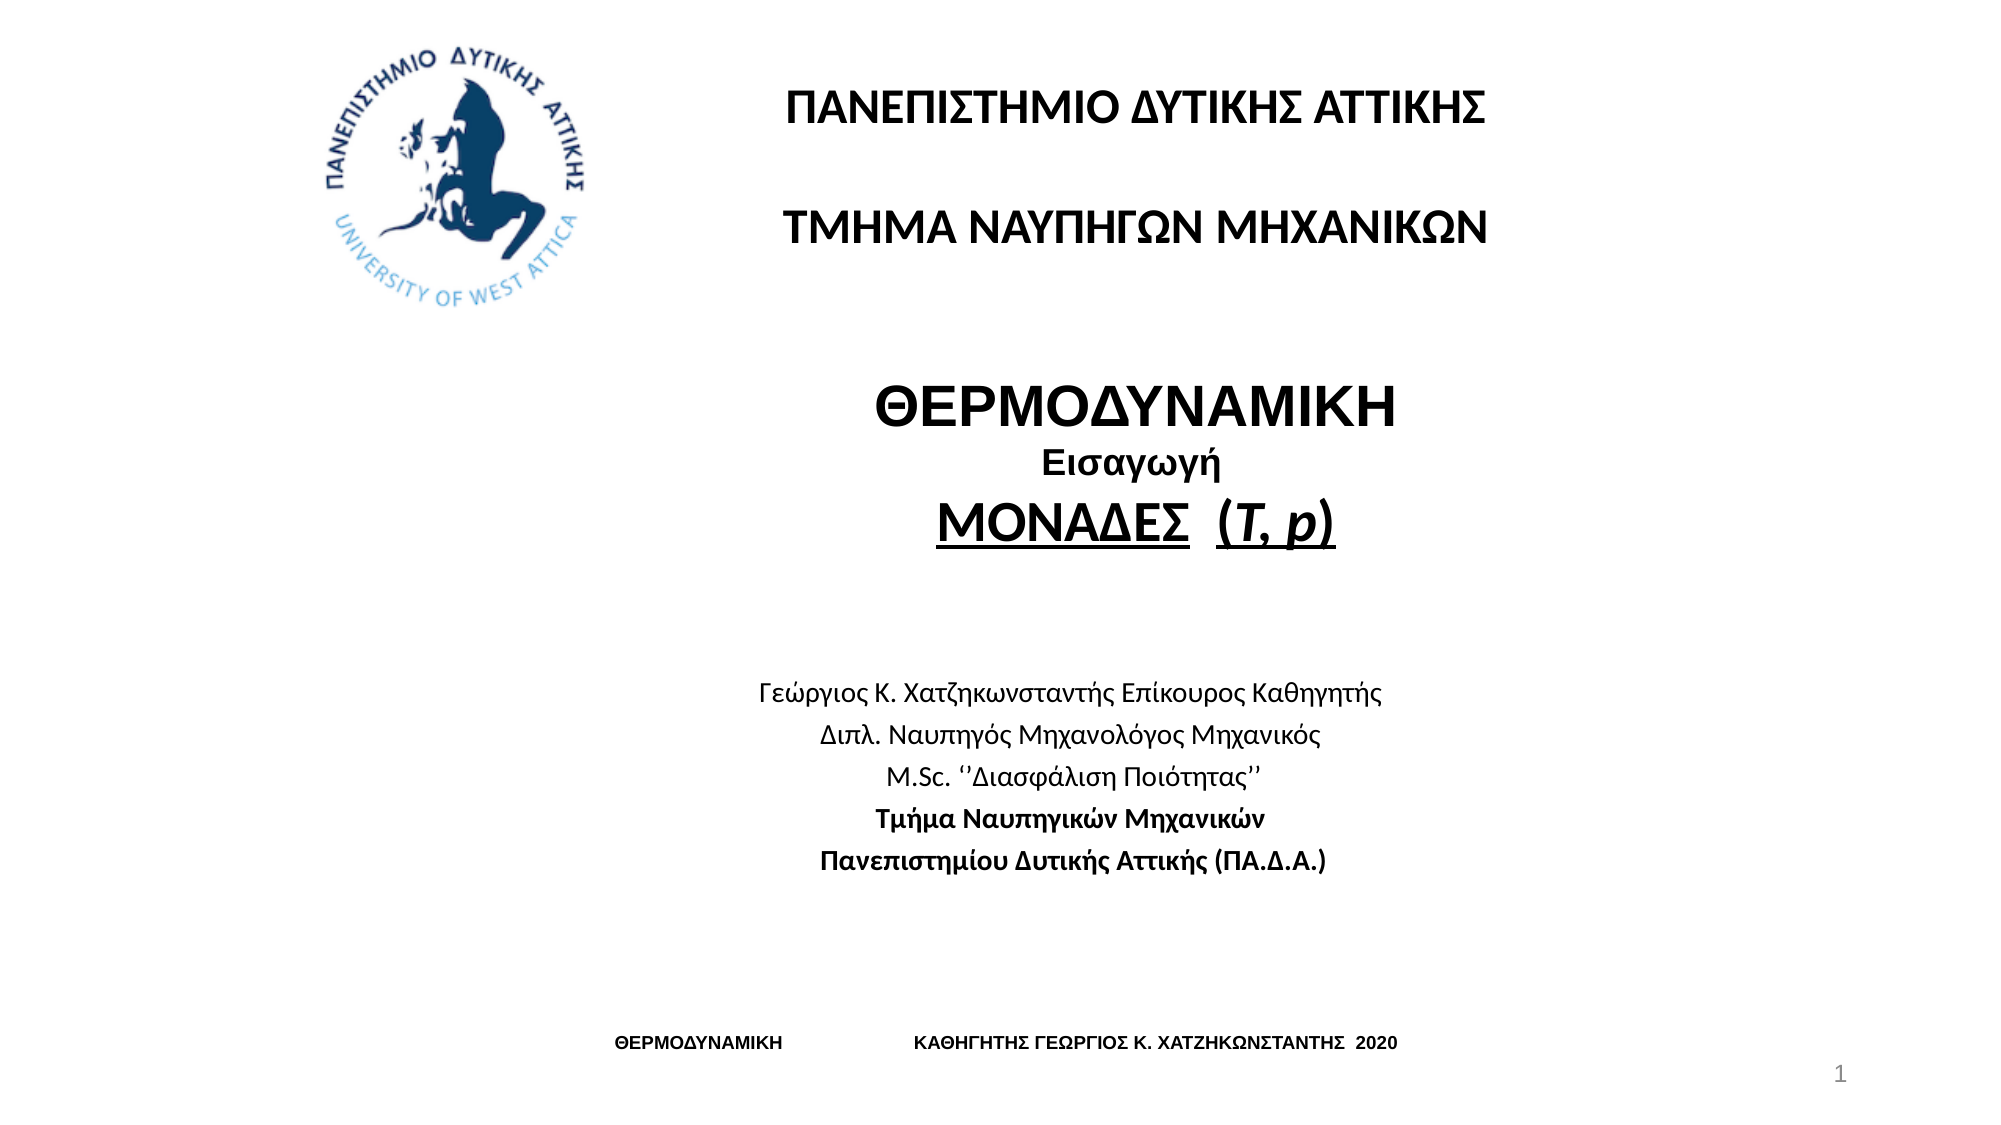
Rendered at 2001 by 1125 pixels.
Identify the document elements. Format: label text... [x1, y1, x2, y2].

slide_number 1 [1412, 1042, 1863, 1103]
text_box ΘΕΡΜΟΔΥΝΑΜΙΚΗ Εισαγωγή ΜΟΝΑΔΕΣ (T, p) [787, 360, 1485, 561]
text_box Γεώργιος Κ. Χατζηκωνσταντής Επίκουρος Καθηγητής Διπλ. Ναυπηγός Μηχανολόγος Μηχανικός M.Sc. ‘’Διασφάλιση Ποιότητας’’ Τμήμα Ναυπηγικών Μηχανικών Πανεπιστημίου Δυτικής Αττικής (ΠΑ.Δ.Α.) [480, 659, 1668, 884]
text_box ΘΕΡΜΟΔΥΝΑΜΙΚΗ ΚΑΘΗΓΗΤΗΣ ΓΕΩΡΓΙΟΣ Κ. ΧΑΤΖΗΚΩΝΣΤΑΝΤΗΣ 2020 [373, 1023, 1638, 1061]
text_box ΠΑΝΕΠΙΣΤΗΜΙΟ ΔΥΤΙΚΗΣ ΑΤΤΙΚΗΣ ΤΜΗΜΑ ΝΑΥΠΗΓΩΝ ΜΗΧΑΝΙΚΩΝ [645, 66, 1627, 262]
picture [316, 38, 592, 315]
